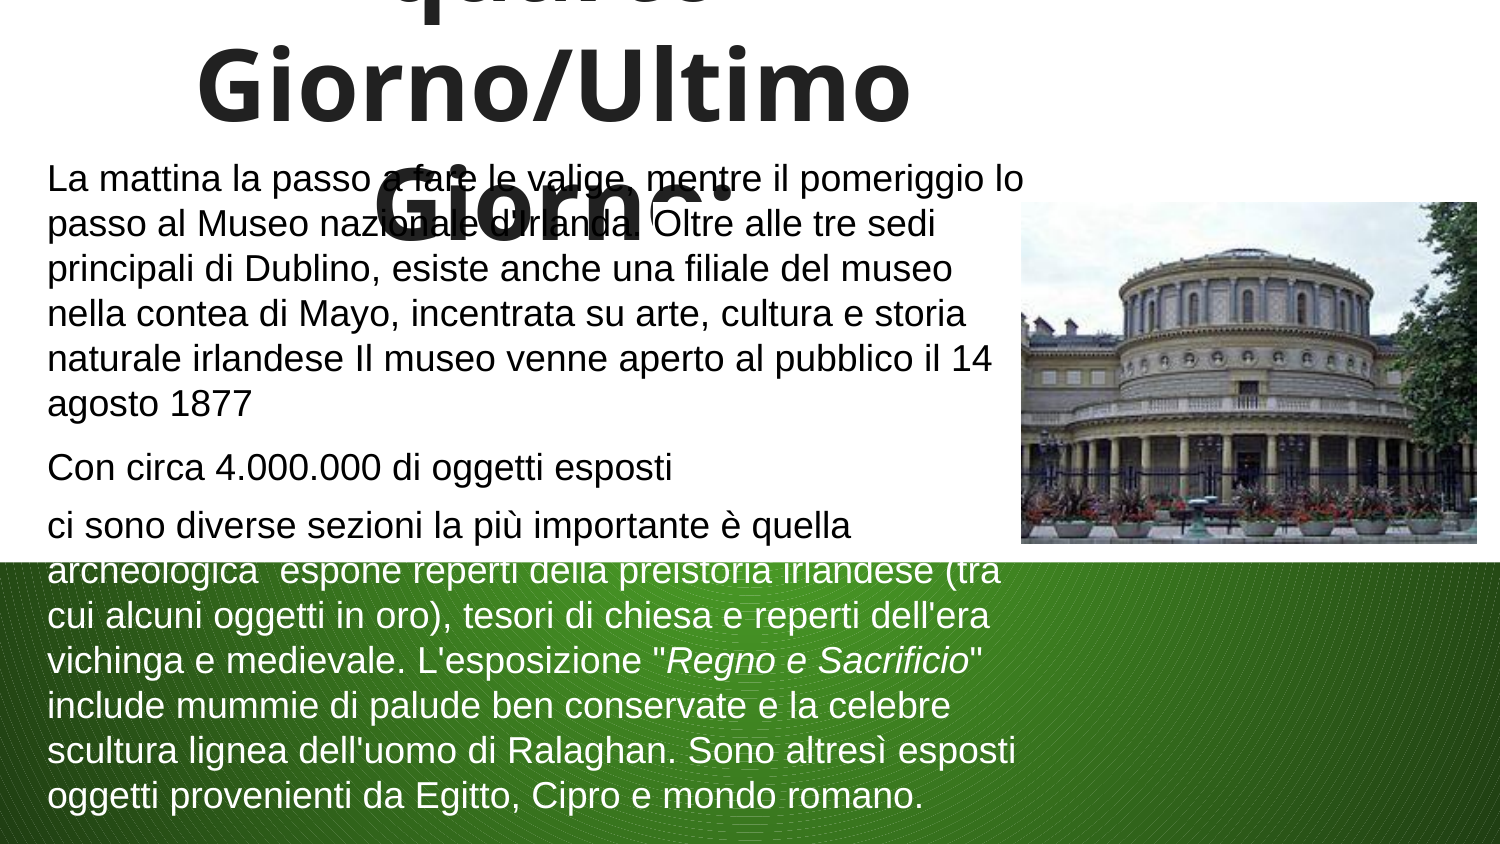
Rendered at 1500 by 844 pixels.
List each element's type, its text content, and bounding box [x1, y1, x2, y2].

text_box La mattina la passo a fare le valige, mentre il pomeriggio lo passo al Museo nazionale d'Irlanda. Oltre alle tre sedi principali di Dublino, esiste anche una filiale del museo nella contea di Mayo, incentrata su arte, cultura e storia naturale irlandese Il museo venne aperto al pubblico il 14 agosto 1877 Con circa 4.000.000 di oggetti esposti ci sono diverse sezioni la più importante è quella archeologica espone reperti della preistoria irlandese (tra cui alcuni oggetti in oro), tesori di chiesa e reperti dell'era vichinga e medievale. L'esposizione "Regno e Sacrificio" include mummie di palude ben conservate e la celebre scultura lignea dell'uomo di Ralaghan. Sono altresì esposti oggetti provenienti da Egitto, Cipro e mondo romano. [32, 138, 1045, 812]
title quarto Giorno/Ultimo Giorno: [0, 23, 1109, 139]
picture [1021, 201, 1477, 544]
